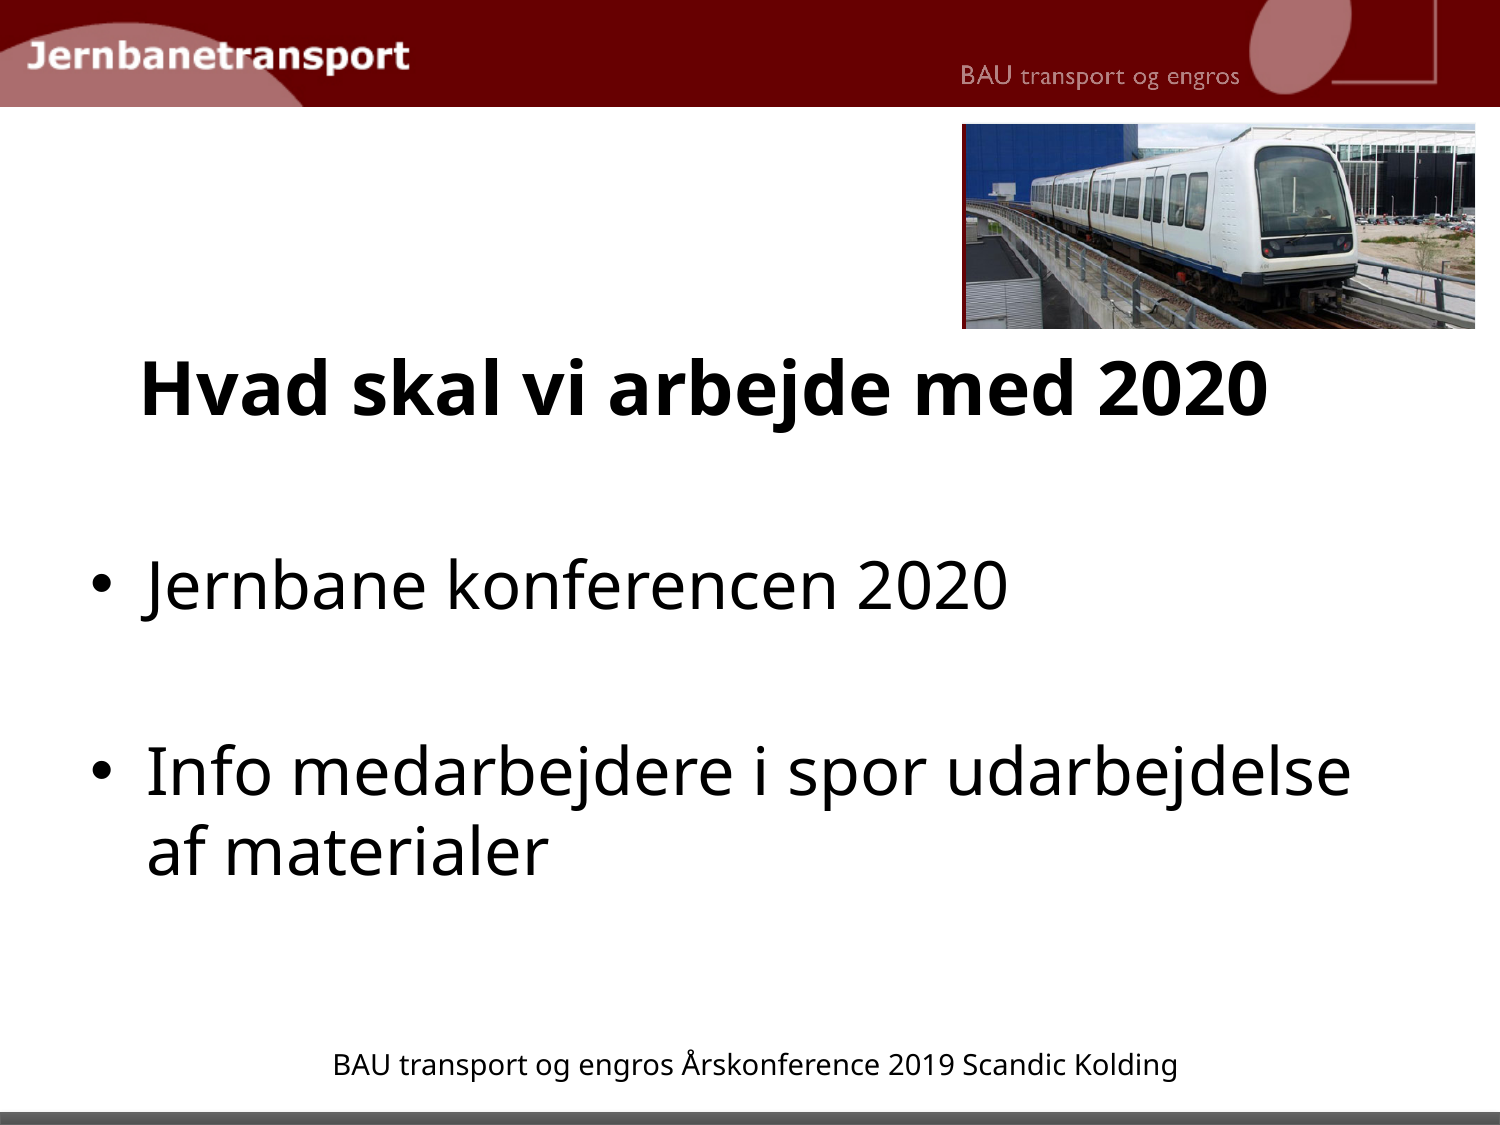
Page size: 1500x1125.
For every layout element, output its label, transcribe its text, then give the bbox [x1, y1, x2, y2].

text_box Hvad skal vi arbejde med 2020 [123, 314, 1341, 457]
picture [962, 122, 1476, 329]
picture [0, 0, 1500, 107]
text_box BAU transport og engros Årskonference 2019 Scandic Kolding [29, 1038, 1483, 1099]
list Jernbane konferencen 2020 Info medarbejdere i spor udarbejdelse af materialer [74, 534, 1426, 929]
